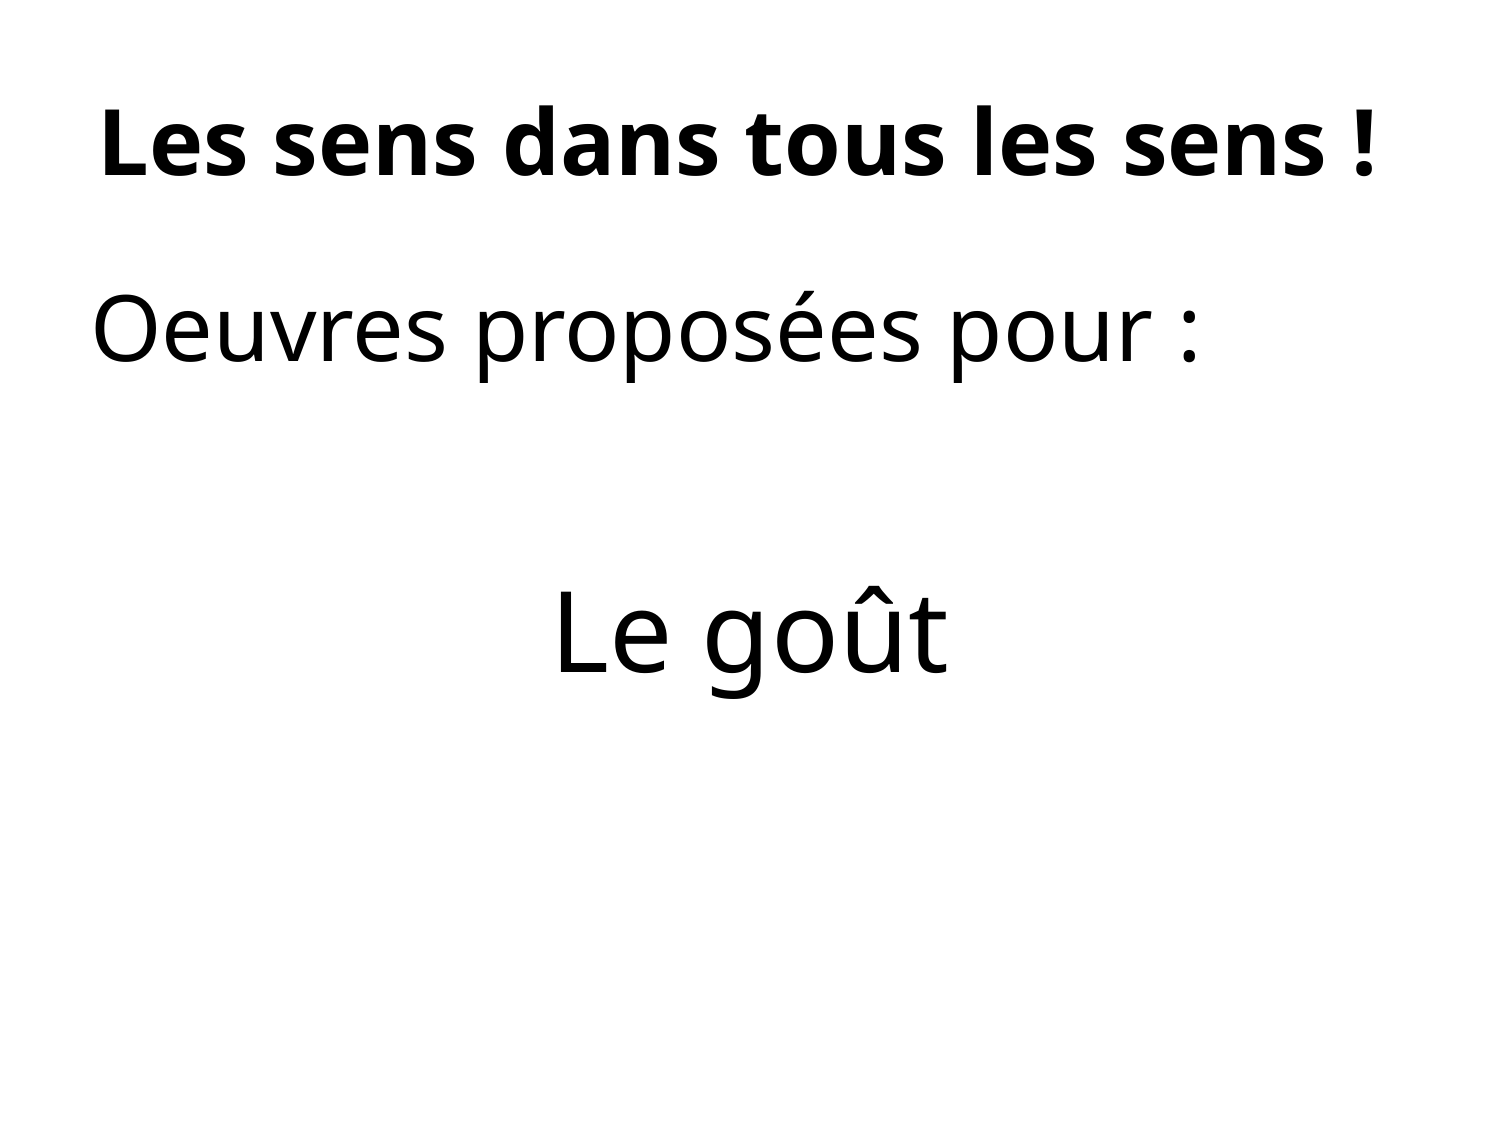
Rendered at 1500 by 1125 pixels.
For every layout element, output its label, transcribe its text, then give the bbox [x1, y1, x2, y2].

list Oeuvres proposées pour : Le goût [75, 262, 1425, 1005]
title Les sens dans tous les sens ! [75, 45, 1425, 233]
